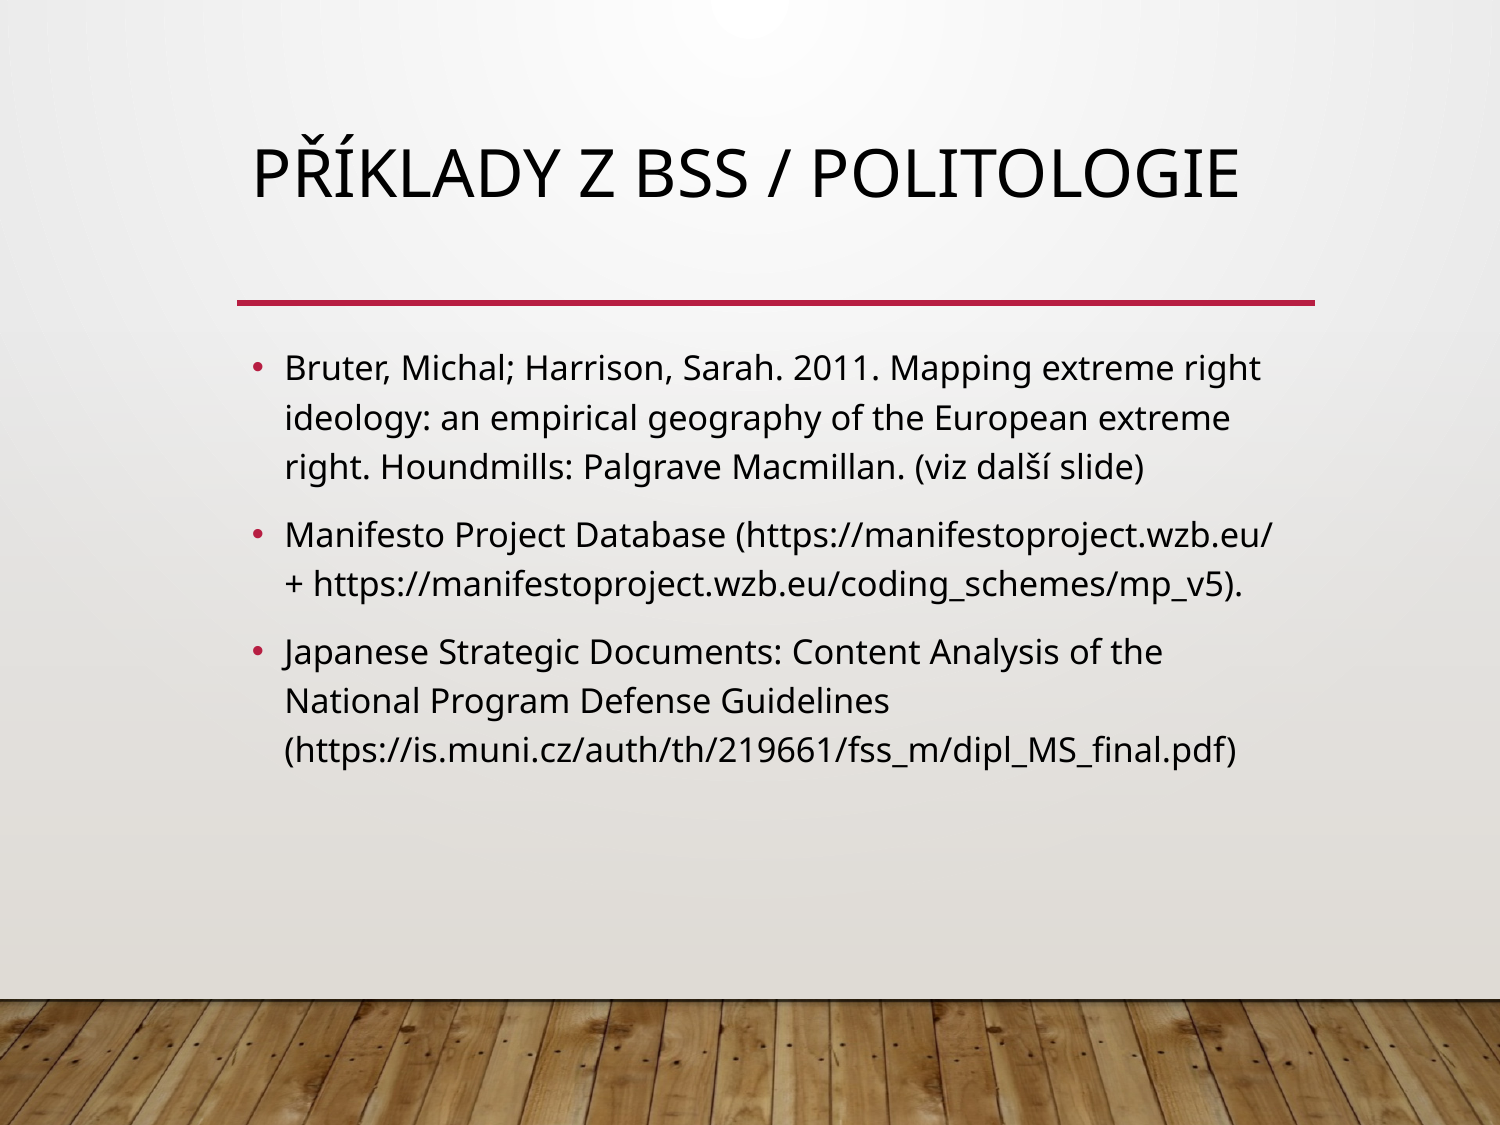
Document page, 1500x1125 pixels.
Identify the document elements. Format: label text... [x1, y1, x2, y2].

list Bruter, Michal; Harrison, Sarah. 2011. Mapping extreme right ideology: an empirical geography of the European extreme right. Houndmills: Palgrave Macmillan. (viz další slide) Manifesto Project Database (https://manifestoproject.wzb.eu/ + https://manifestoproject.wzb.eu/coding_schemes/mp_v5). Japanese Strategic Documents: Content Analysis of the National Program Defense Guidelines (https://is.muni.cz/auth/th/219661/fss_m/dipl_MS_final.pdf) [236, 330, 1315, 897]
picture [0, 999, 1500, 1125]
title příklady z BSS / politologie [236, 131, 1315, 305]
